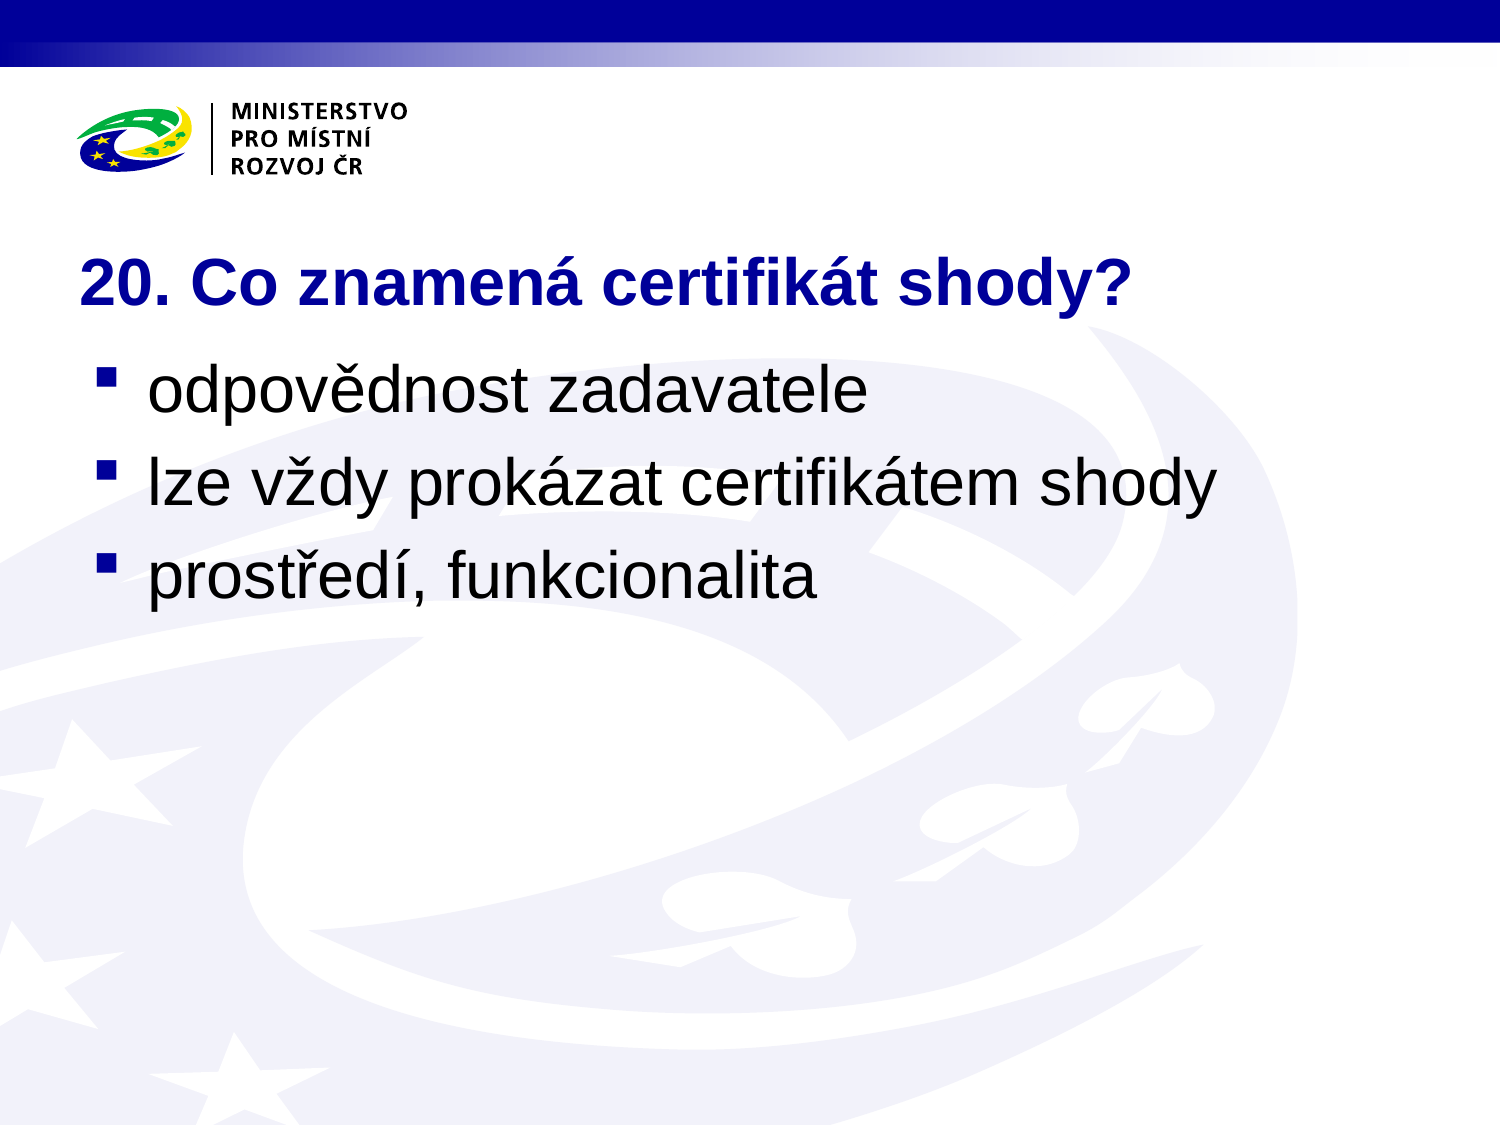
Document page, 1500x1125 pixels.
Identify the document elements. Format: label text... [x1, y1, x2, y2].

title 20. Co znamená certifikát shody? [64, 231, 1425, 315]
list odpovědnost zadavatele lze vždy prokázat certifikátem shody prostředí, funkcionalita [76, 338, 1427, 1059]
